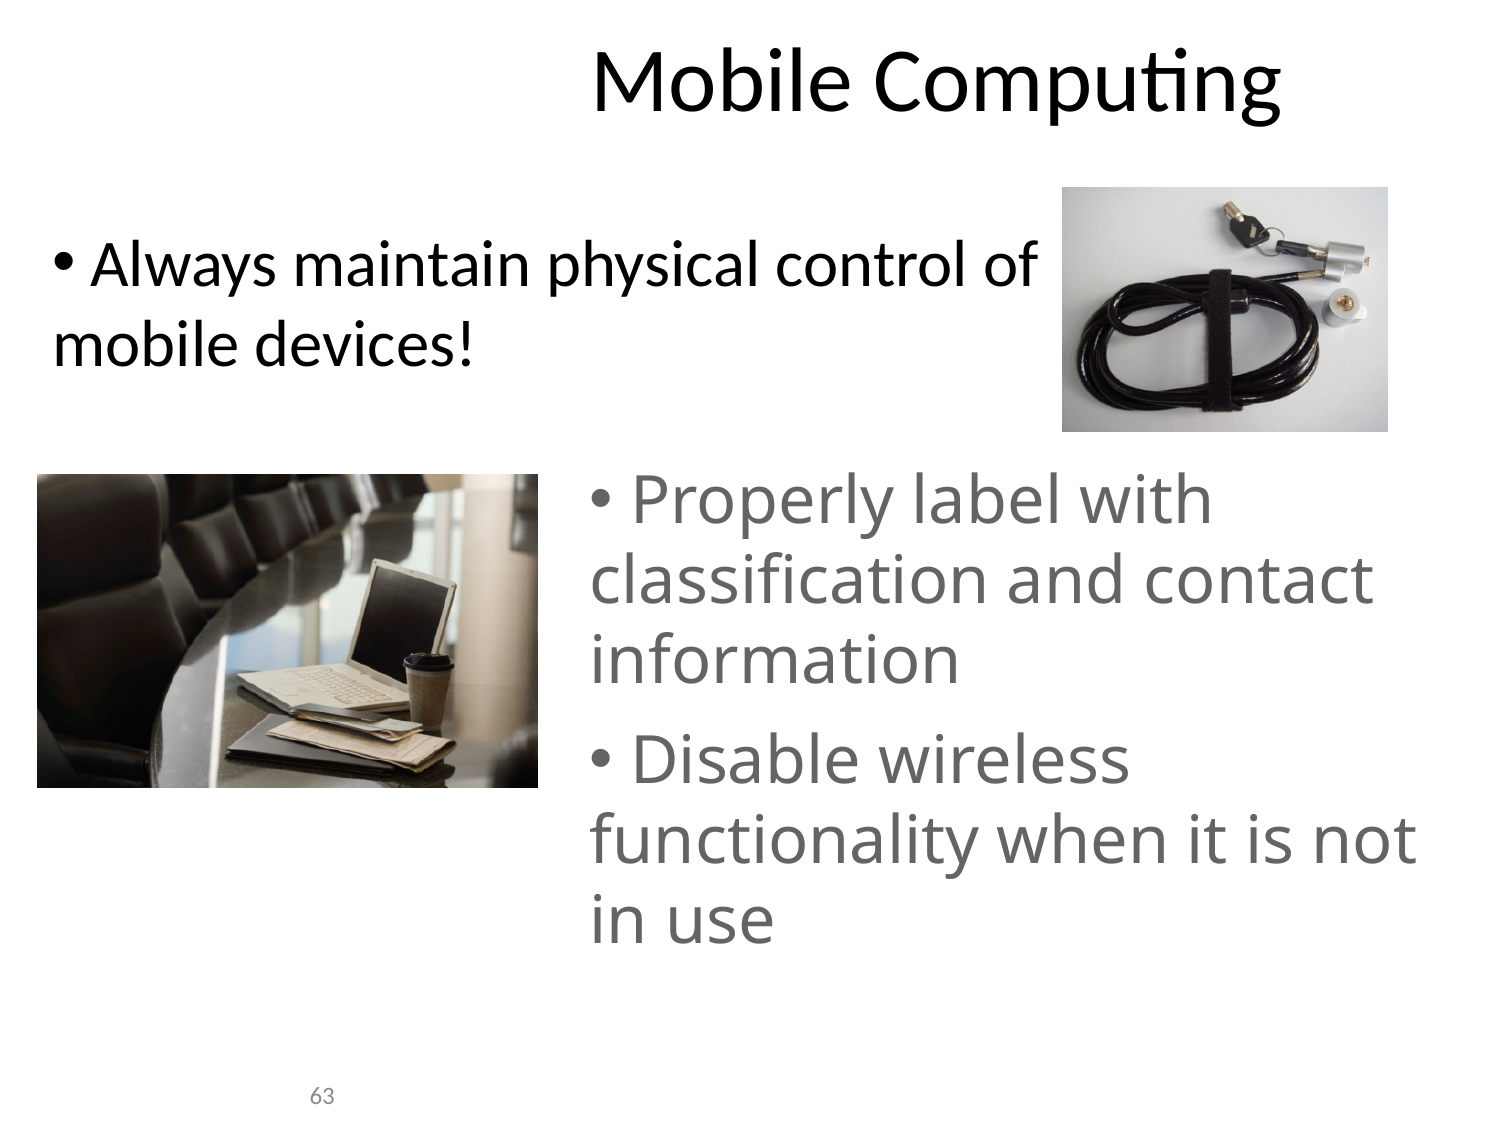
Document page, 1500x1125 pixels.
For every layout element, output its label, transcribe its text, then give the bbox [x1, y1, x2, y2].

picture [37, 474, 538, 788]
text_box Properly label with classification and contact information Disable wireless functionality when it is not in use [574, 450, 1475, 1010]
picture [1062, 187, 1388, 432]
list Always maintain physical control of mobile devices! [37, 212, 1057, 400]
title Mobile Computing [386, 24, 1488, 126]
text_box 63 [0, 1065, 350, 1125]
